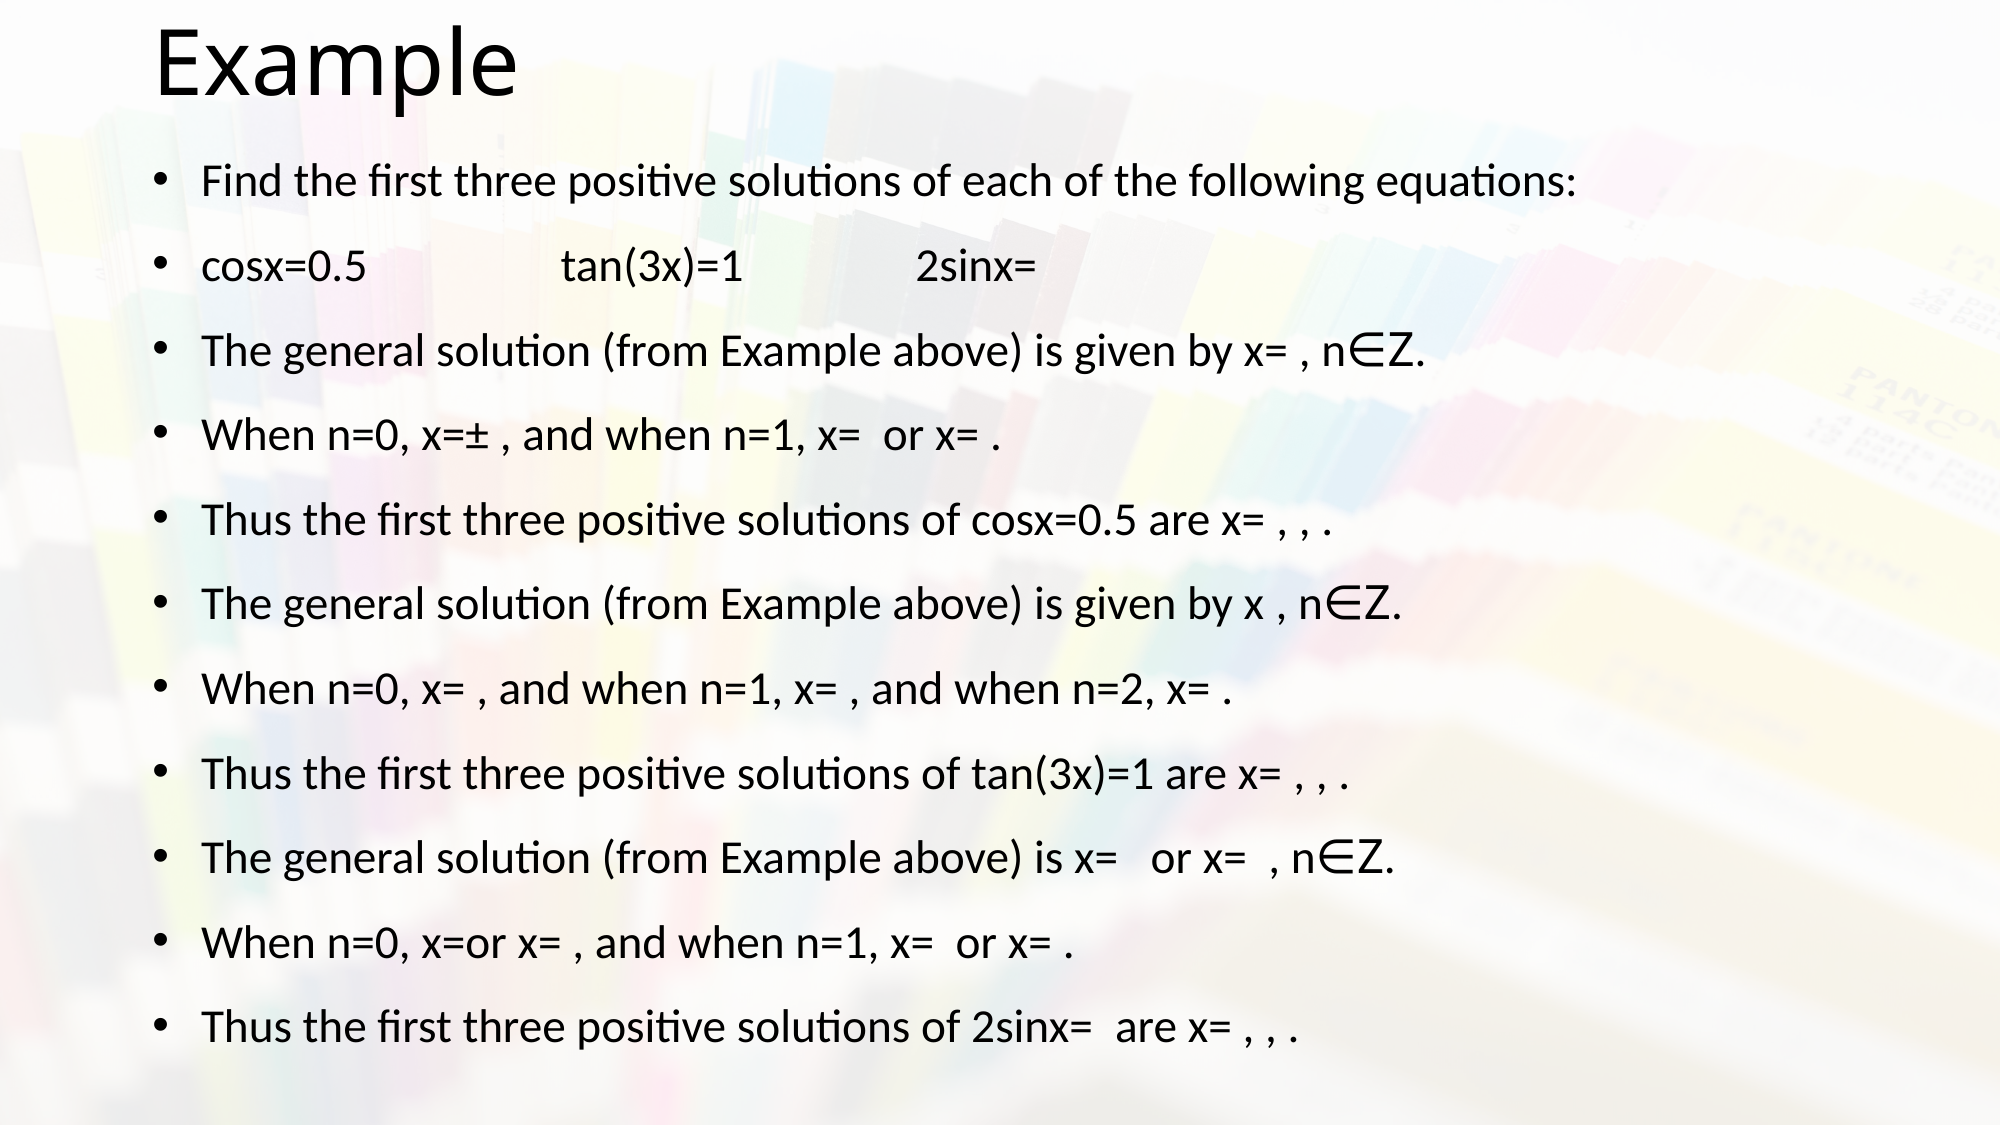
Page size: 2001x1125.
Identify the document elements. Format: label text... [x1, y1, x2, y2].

title Example [137, 0, 1863, 131]
